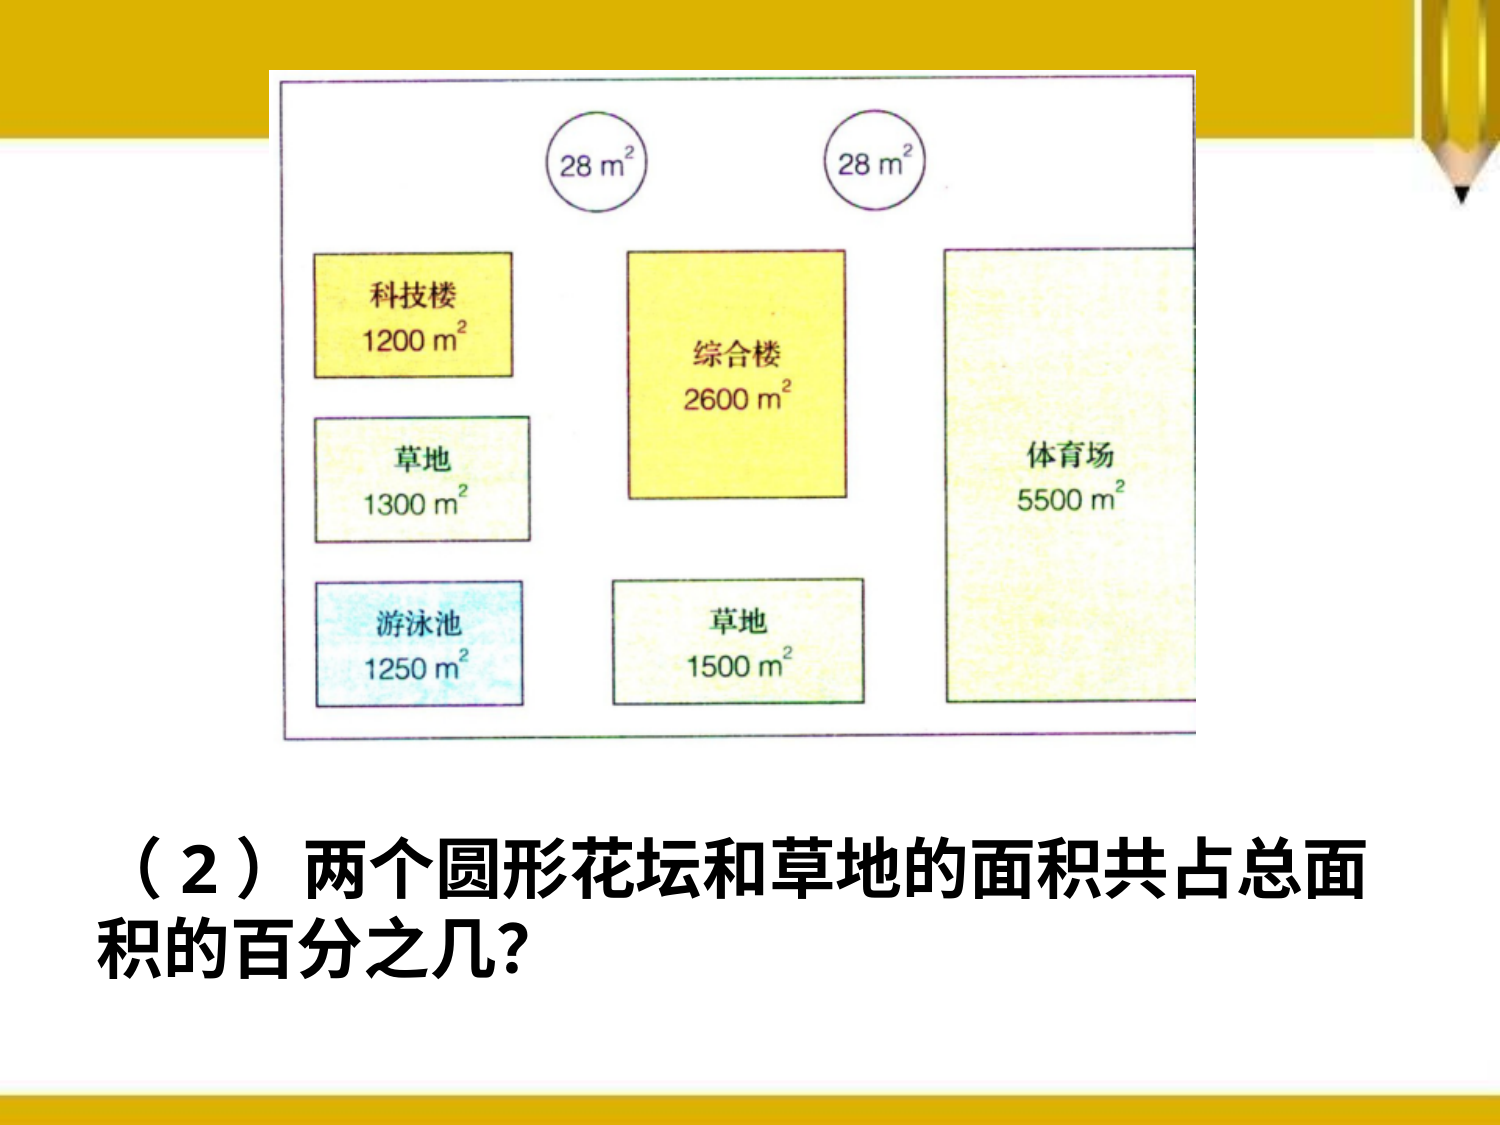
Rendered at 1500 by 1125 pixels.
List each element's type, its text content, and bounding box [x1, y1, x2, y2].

text_box （2）两个圆形花坛和草地的面积共占总面积的百分之几？ [81, 819, 1418, 994]
picture [0, 0, 1500, 1125]
